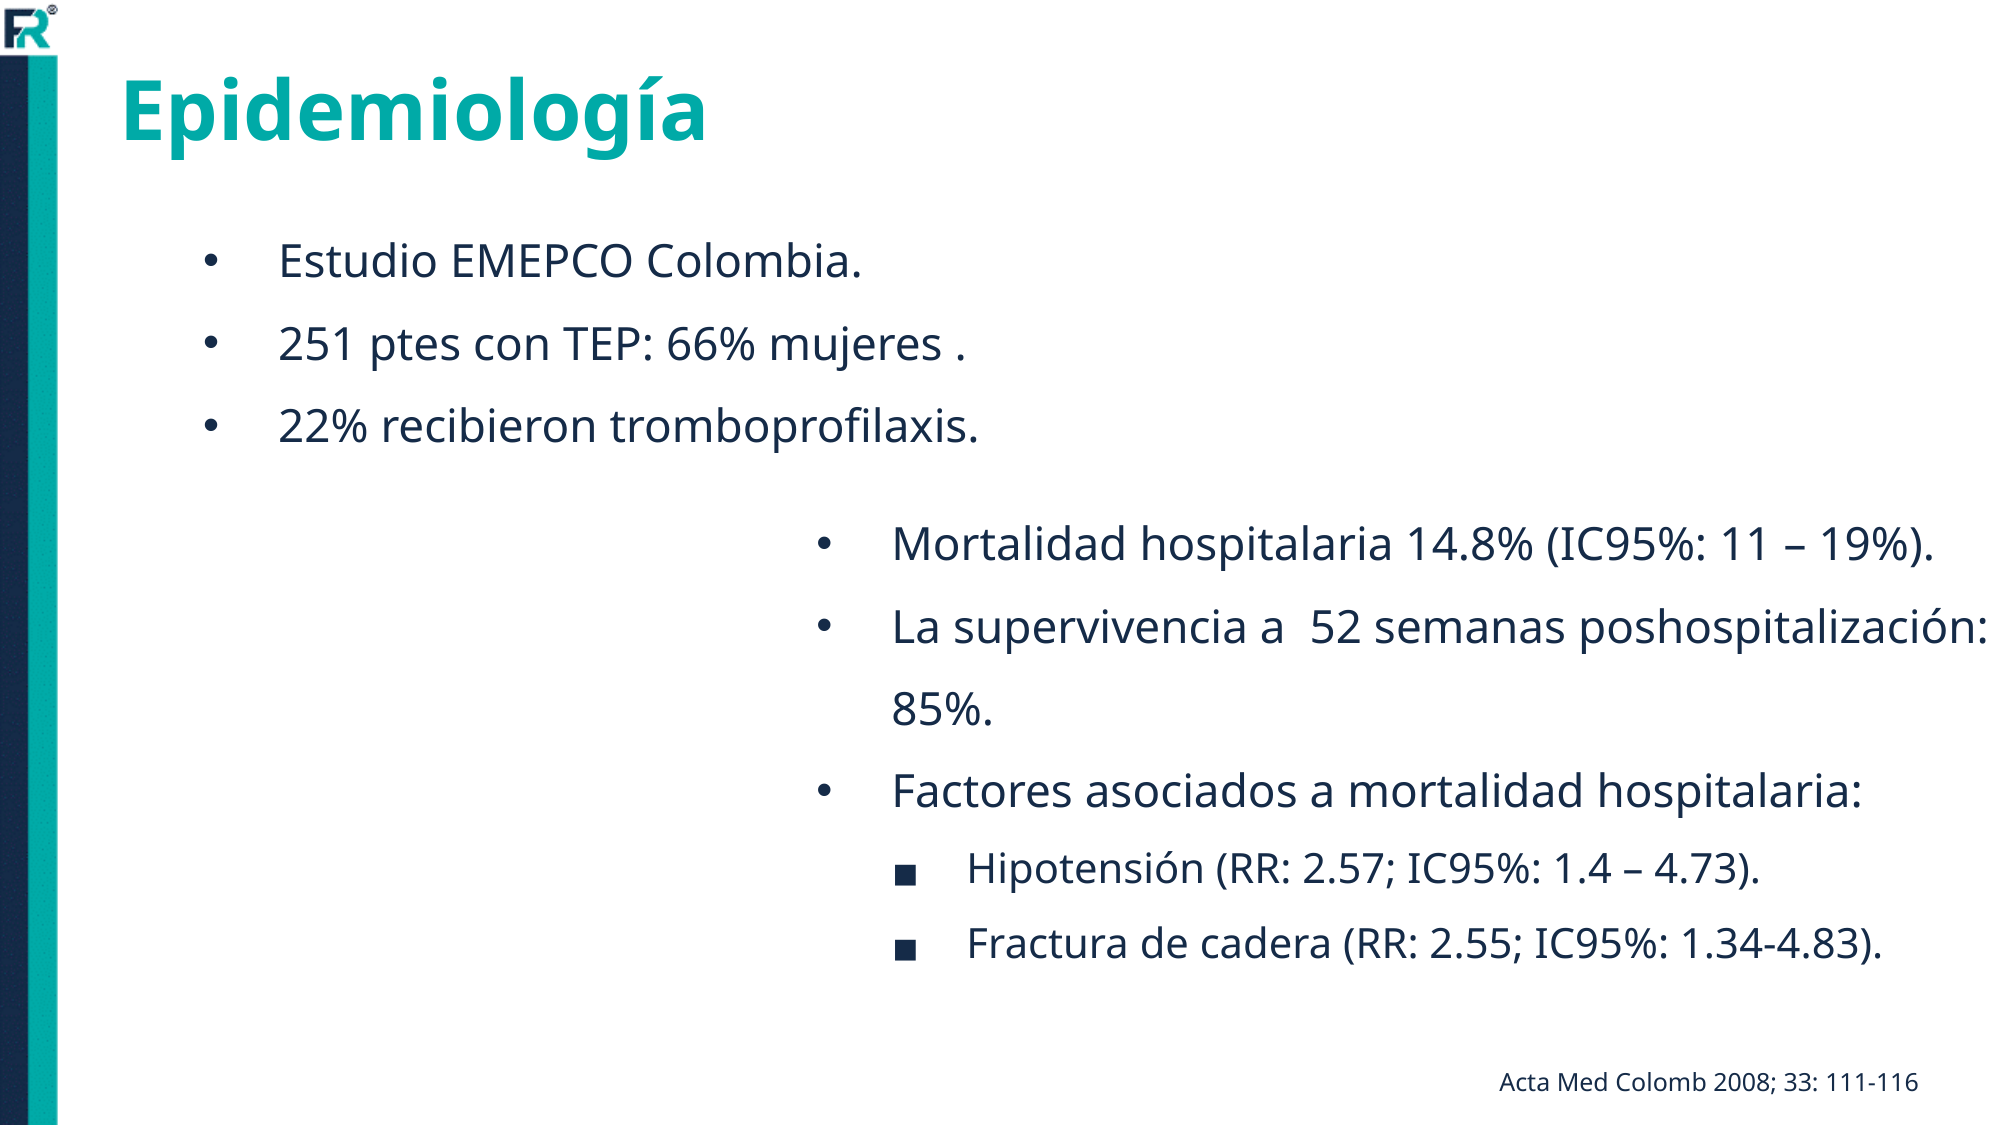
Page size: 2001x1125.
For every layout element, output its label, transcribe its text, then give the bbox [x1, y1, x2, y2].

text_box Estudio EMEPCO Colombia. 251 ptes con TEP: 66% mujeres . 22% recibieron tromboprofilaxis. [188, 197, 1086, 707]
text_box Epidemiología [104, 60, 1428, 167]
text_box Mortalidad hospitalaria 14.8% (IC95%: 11 – 19%). La supervivencia a 52 semanas poshospitalización: 85%. Factores asociados a mortalidad hospitalaria: Hipotensión (RR: 2.57; IC95%: 1.4 – 4.73). Fractura de cadera (RR: 2.55; IC95%: 1.34-4.83). [801, 479, 2000, 1030]
text_box Acta Med Colomb 2008; 33: 111-116 [1484, 1058, 1937, 1104]
picture [0, 0, 2001, 1125]
